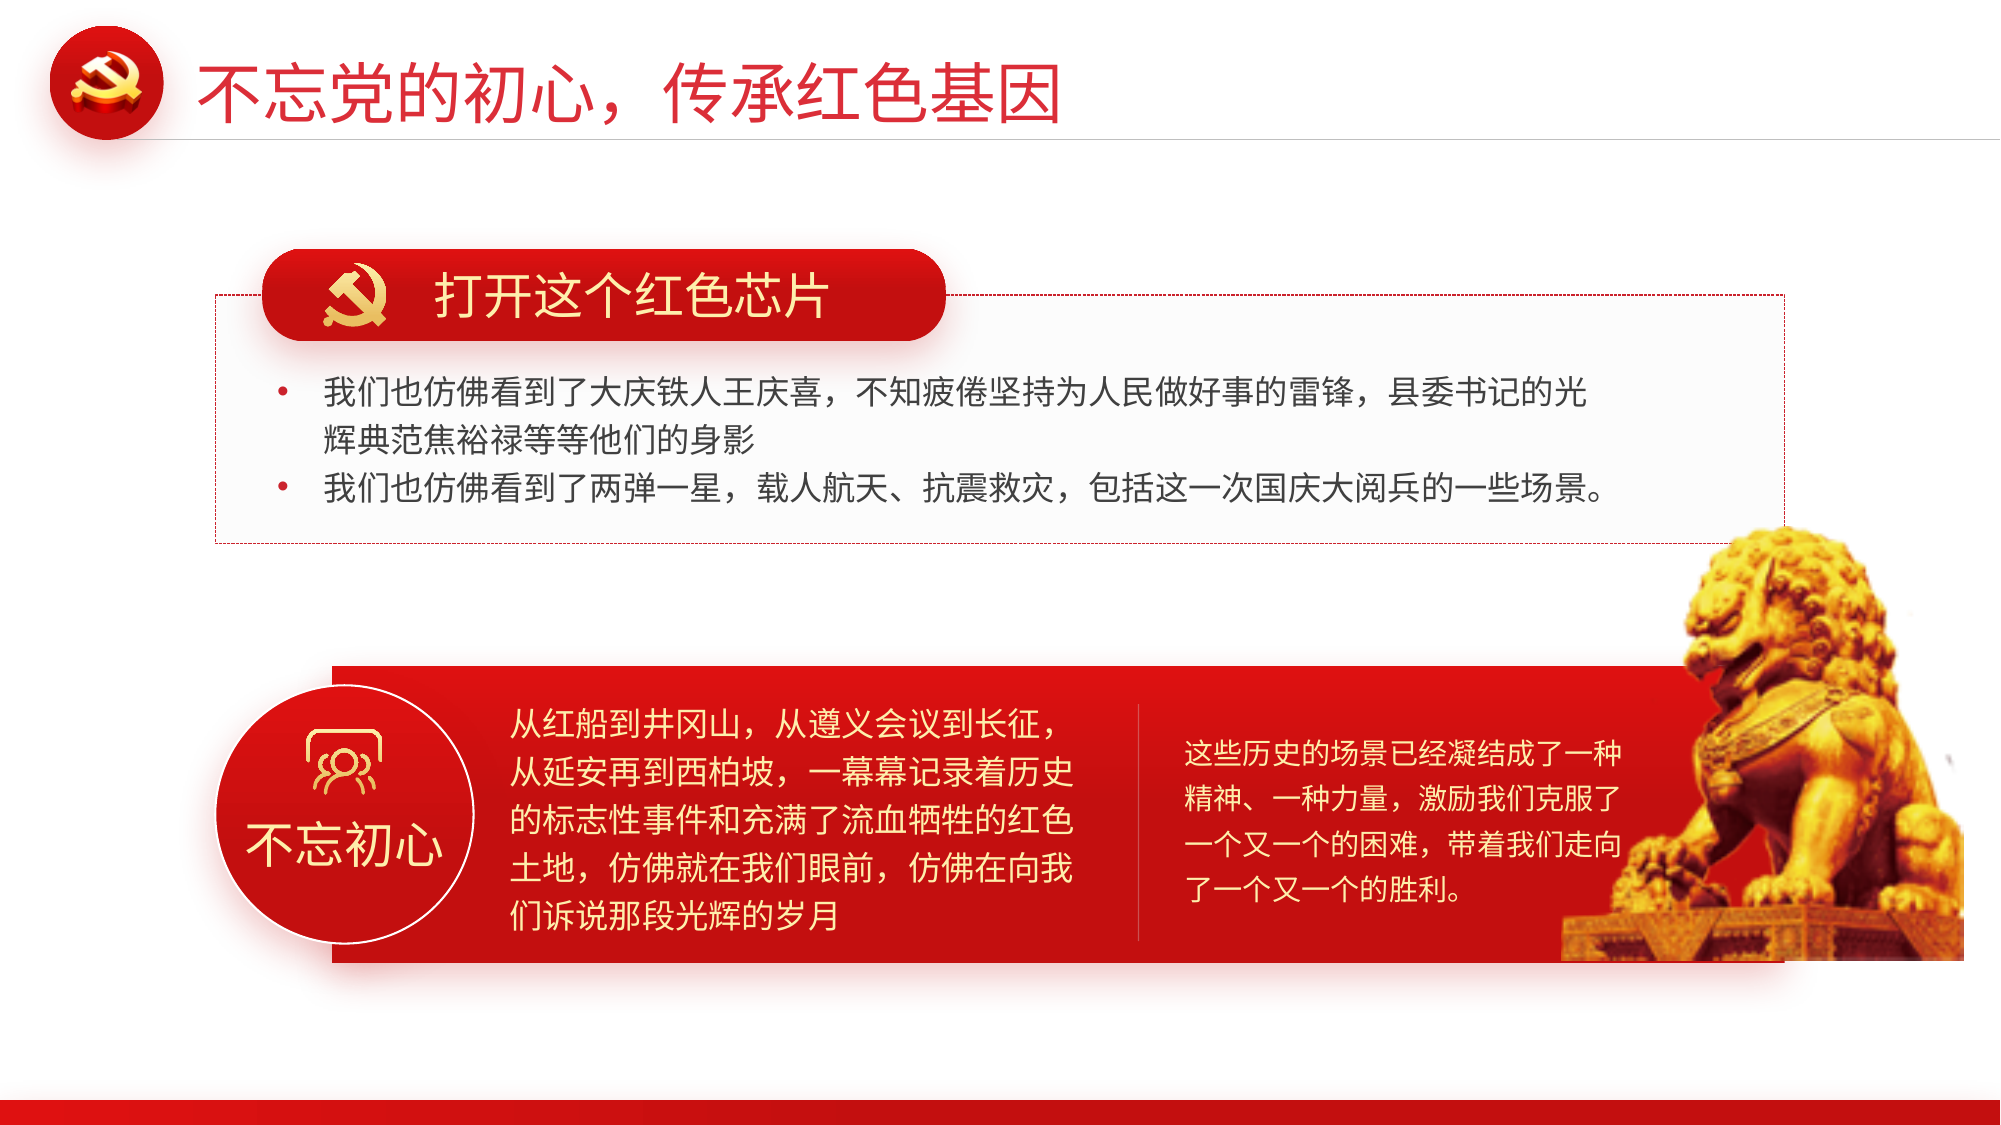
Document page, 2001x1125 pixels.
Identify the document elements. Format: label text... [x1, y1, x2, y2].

picture [1561, 526, 1964, 961]
text_box 不忘党的初心，传承红色基因 [180, 28, 1167, 139]
text_box [215, 294, 262, 544]
picture [71, 51, 142, 114]
text_box [306, 728, 383, 763]
text_box [355, 777, 365, 795]
text_box [323, 263, 387, 327]
text_box 不忘初心 [220, 805, 469, 881]
text_box [232, 881, 457, 945]
text_box [949, 294, 1785, 526]
text_box [331, 665, 1786, 963]
text_box 从红船到井冈山，从遵义会议到长征，从延安再到西柏坡，一幕幕记录着历史的标志性事件和充满了流血牺牲的红色土地，仿佛就在我们眼前，仿佛在向我们诉说那段光辉的岁月 [494, 687, 1108, 942]
text_box [358, 753, 371, 776]
text_box [214, 684, 475, 853]
text_box [312, 753, 331, 790]
text_box 我们也仿佛看到了大庆铁人王庆喜，不知疲倦坚持为人民做好事的雷锋，县委书记的光辉典范焦裕禄等等他们的身影 我们也仿佛看到了两弹一星，载人航天、抗震救灾，包括这一次国庆大阅兵的一些场景。 [262, 355, 1621, 562]
text_box [323, 748, 359, 795]
text_box 打开这个红色芯片 [261, 247, 947, 343]
text_box [368, 776, 376, 790]
text_box 这些历史的场景已经凝结成了一种精神、一种力量，激励我们克服了一个又一个的困难，带着我们走向了一个又一个的胜利。 [1169, 717, 1561, 914]
